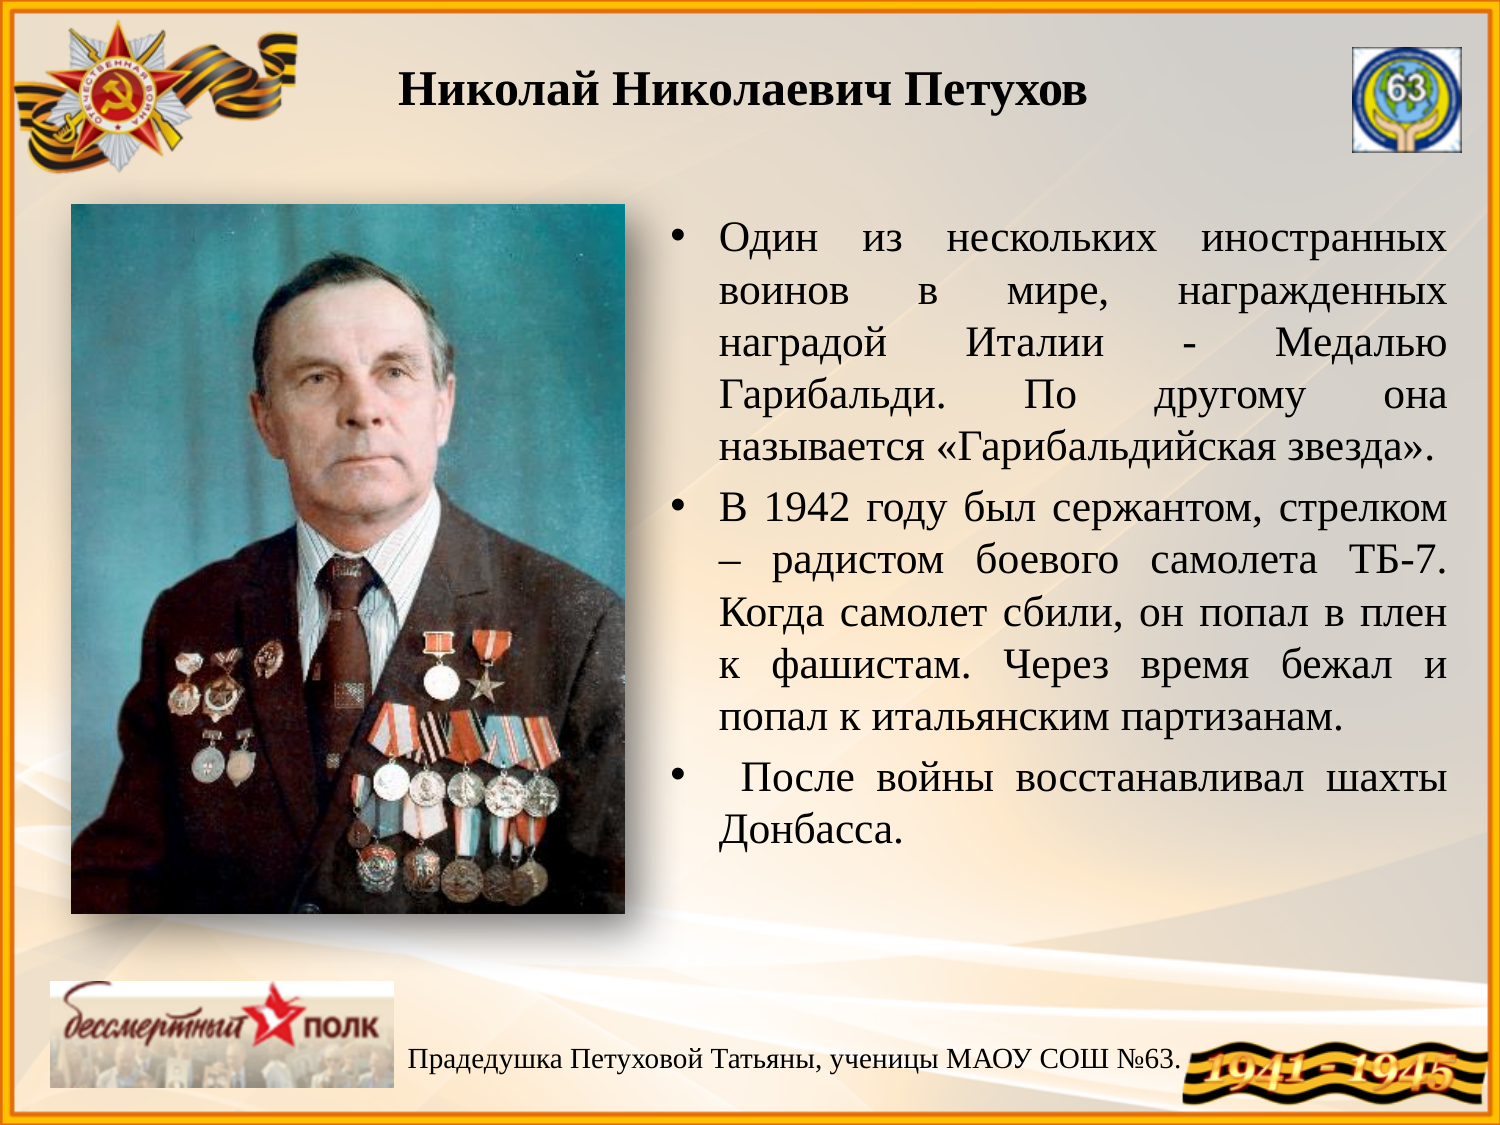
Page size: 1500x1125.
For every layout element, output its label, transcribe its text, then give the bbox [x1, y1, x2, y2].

title Николай Николаевич Петухов [75, 45, 1353, 126]
text_box Прадедушка Петуховой Татьяны, ученицы МАОУ СОШ №63. [398, 1031, 1220, 1082]
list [71, 204, 625, 914]
list Один из нескольких иностранных воинов в мире, награжденных наградой Италии - Медалью Гарибальди. По другому она называется «Гарибальдийская звезда». В 1942 году был сержантом, стрелком – радистом боевого самолета ТБ-7. Когда самолет сбили, он попал в плен к фашистам. Через время бежал и попал к итальянским партизанам. После войны восстанавливал шахты Донбасса. [655, 200, 1464, 914]
picture [0, 0, 1500, 1125]
